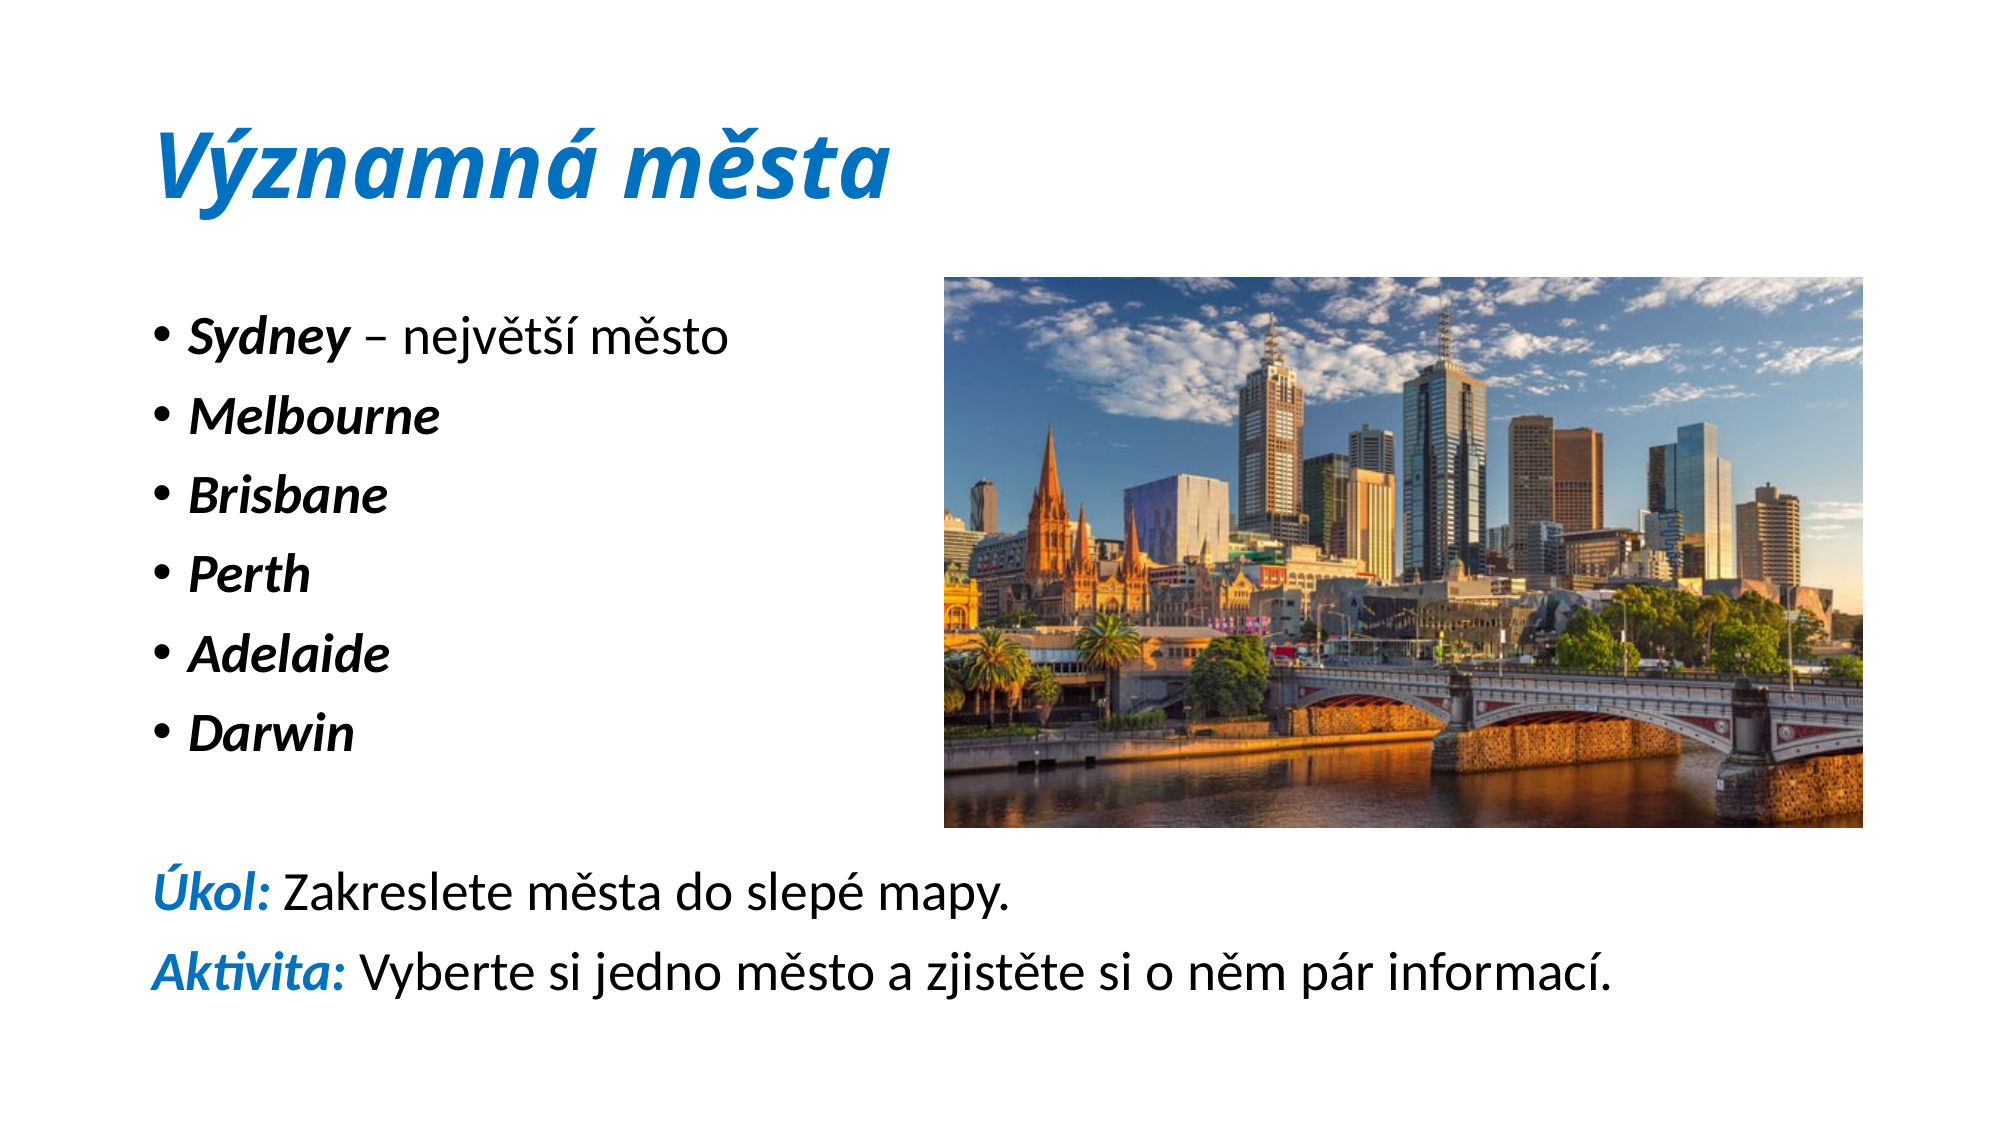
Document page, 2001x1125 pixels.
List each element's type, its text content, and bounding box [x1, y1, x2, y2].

list Sydney – největší město Melbourne Brisbane Perth Adelaide Darwin Úkol: Zakreslete města do slepé mapy. Aktivita: Vyberte si jedno město a zjistěte si o něm pár informací. [137, 299, 1863, 1014]
picture [944, 277, 1863, 828]
title Významná města [137, 59, 1863, 278]
